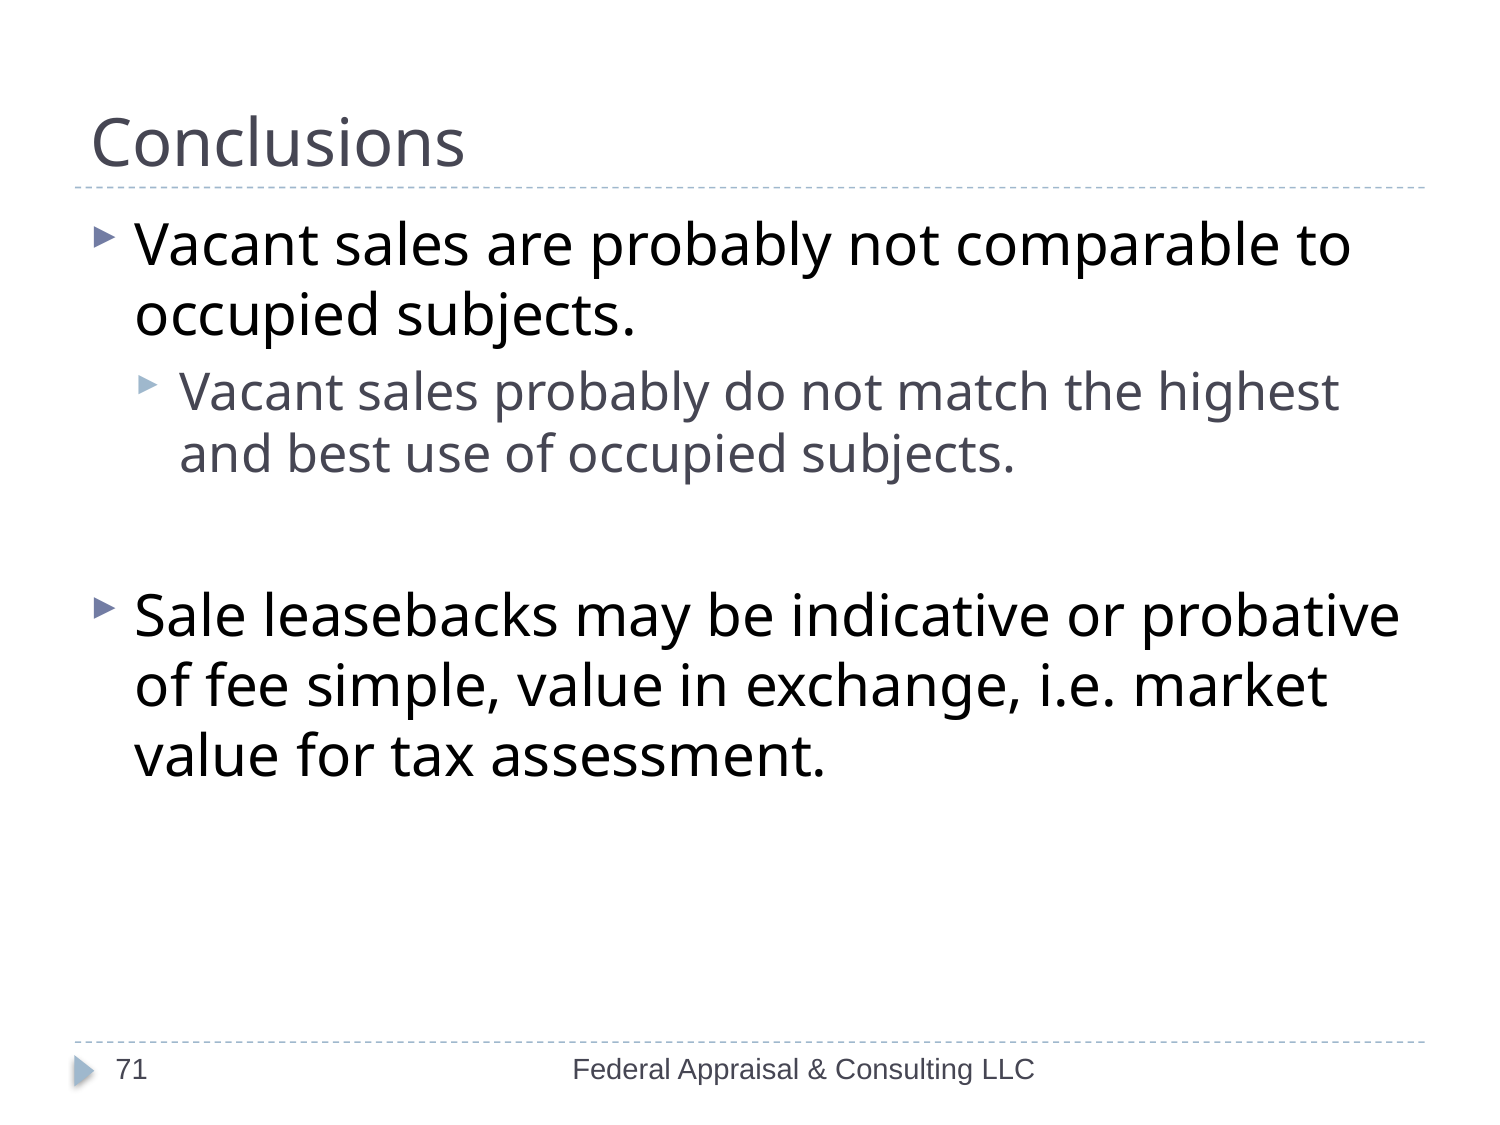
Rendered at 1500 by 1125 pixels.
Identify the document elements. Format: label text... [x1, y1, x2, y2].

title Conclusions [75, 24, 1425, 188]
slide_number 71 [100, 1042, 426, 1103]
list Vacant sales are probably not comparable to occupied subjects. Vacant sales probably do not match the highest and best use of occupied subjects. Sale leasebacks may be indicative or probative of fee simple, value in exchange, i.e. market value for tax assessment. [75, 200, 1425, 1010]
footer Federal Appraisal & Consulting LLC [475, 1042, 1051, 1103]
